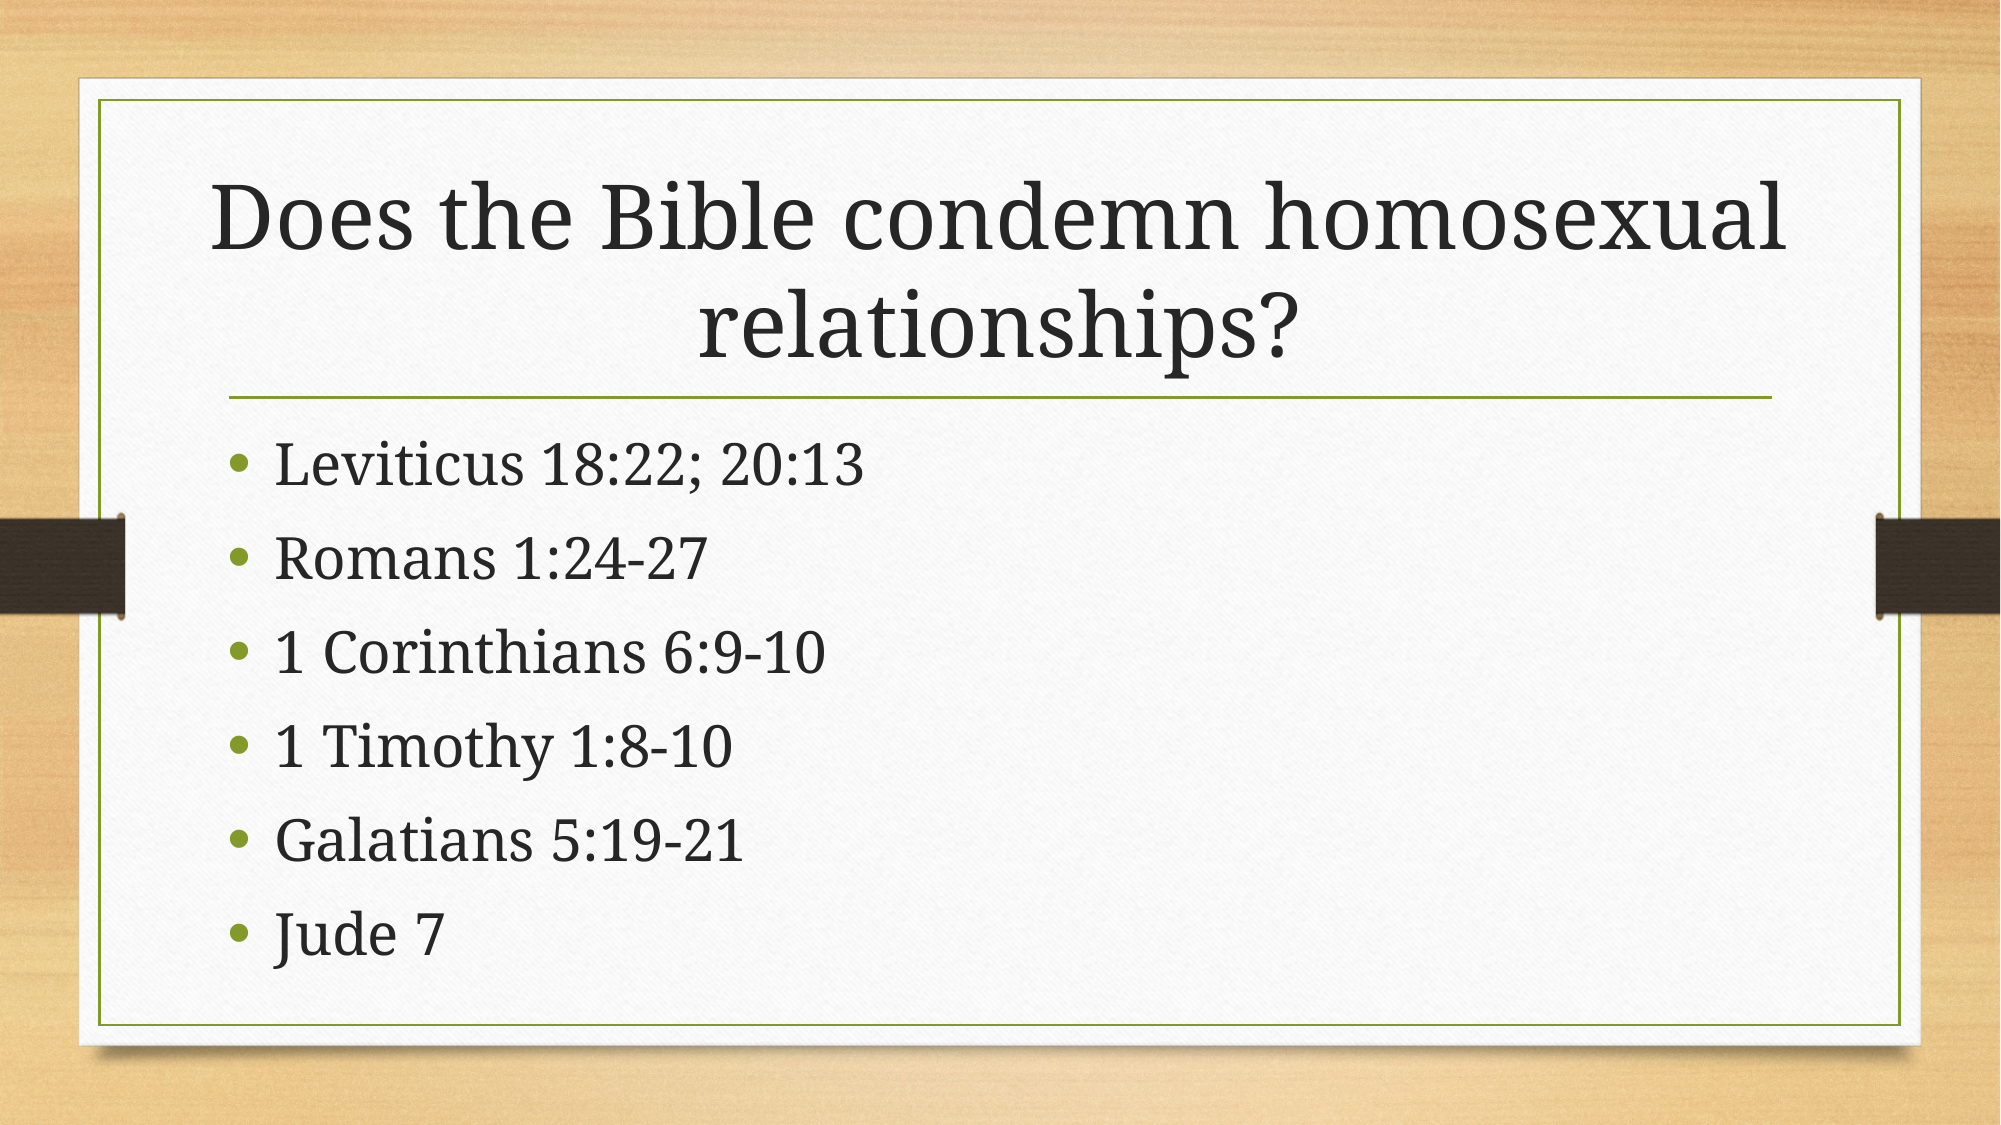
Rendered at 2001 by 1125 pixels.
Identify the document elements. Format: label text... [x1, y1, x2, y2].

picture [0, 0, 2001, 1125]
title Does the Bible condemn homosexual relationships? [145, 151, 1855, 384]
list Leviticus 18:22; 20:13 Romans 1:24-27 1 Corinthians 6:9-10 1 Timothy 1:8-10 Galatians 5:19-21 Jude 7 [212, 419, 1788, 1027]
